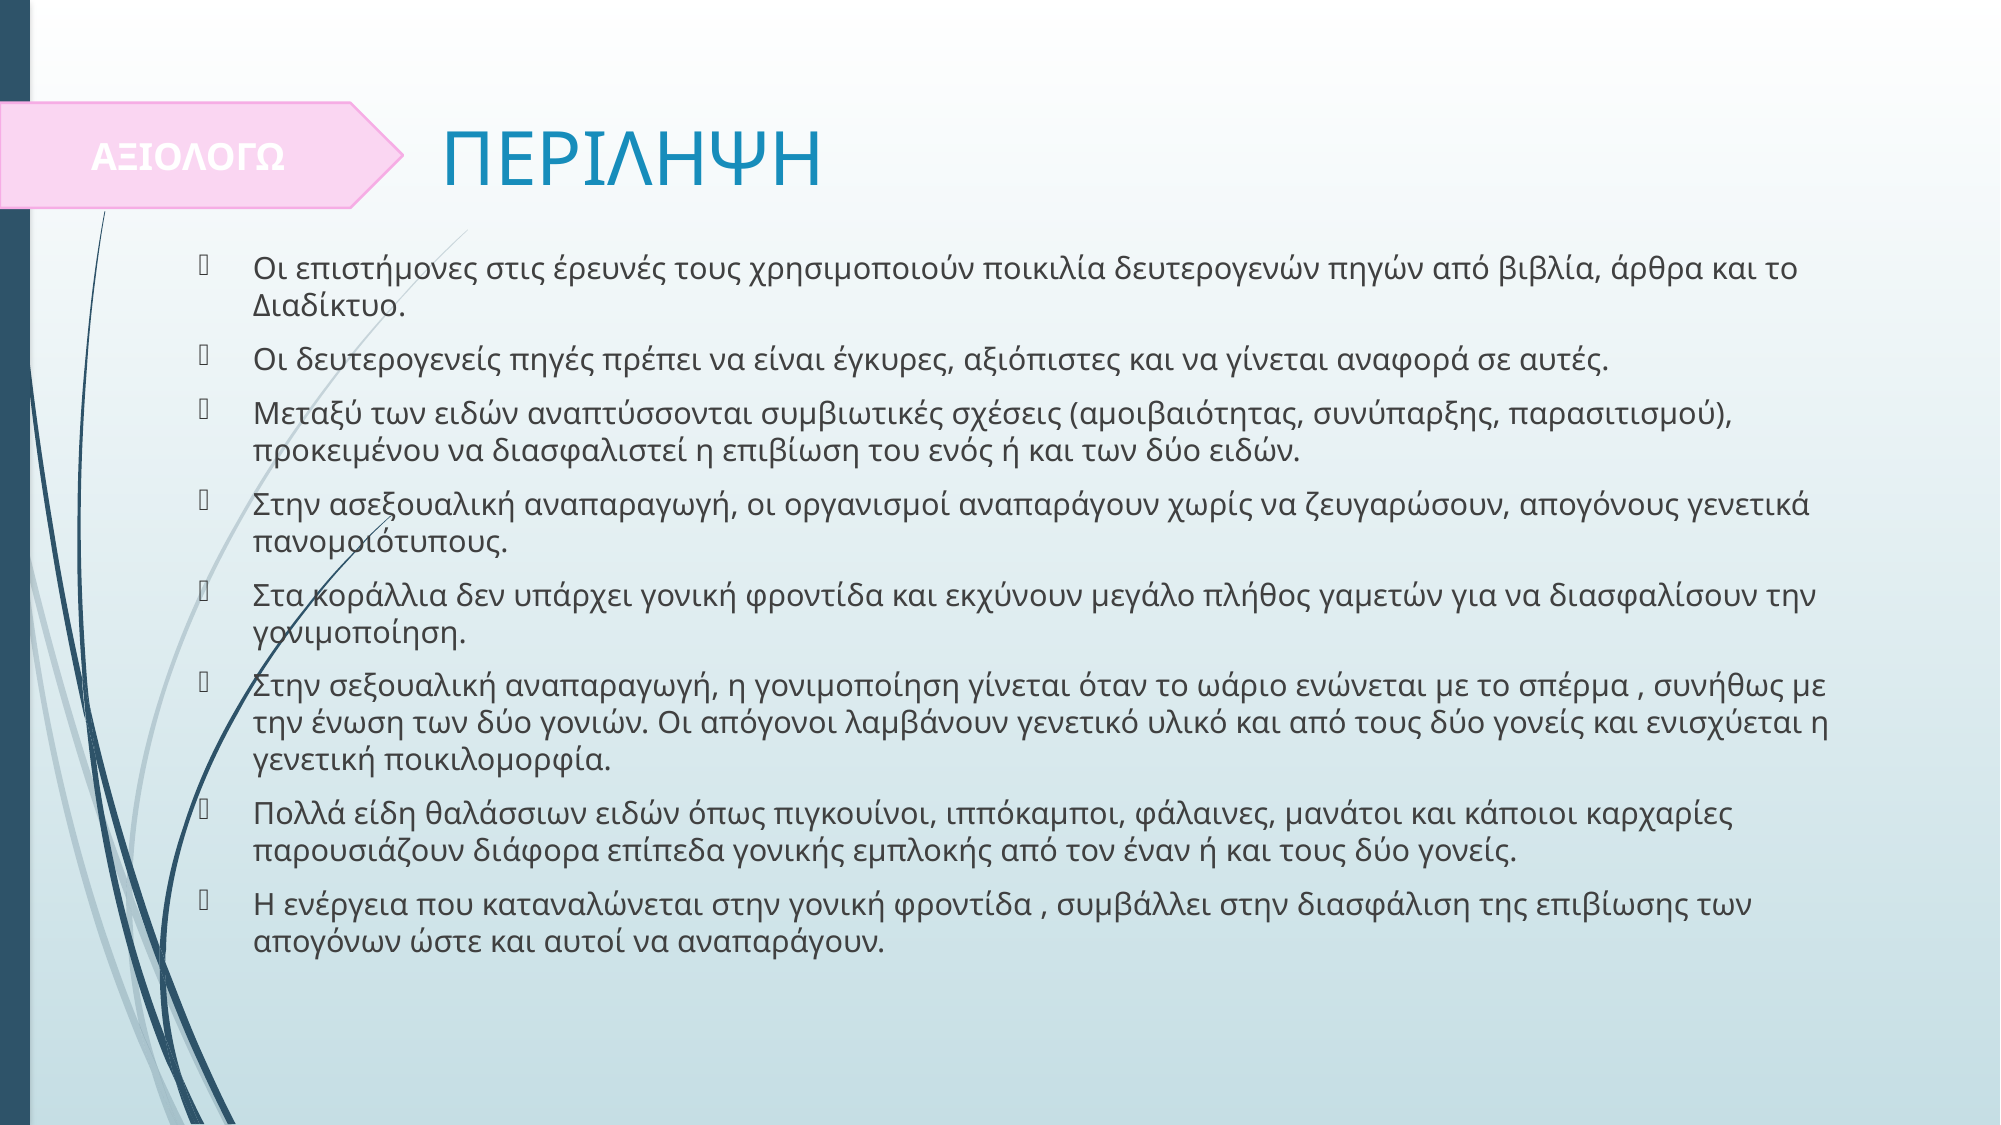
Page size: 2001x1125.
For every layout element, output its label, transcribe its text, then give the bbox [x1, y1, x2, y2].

text_box ΑΞΙΟΛΟΓΩ [0, 101, 404, 210]
list Οι επιστήμονες στις έρευνές τους χρησιμοποιούν ποικιλία δευτερογενών πηγών από βιβλία, άρθρα και το Διαδίκτυο. Οι δευτερογενείς πηγές πρέπει να είναι έγκυρες, αξιόπιστες και να γίνεται αναφορά σε αυτές. Μεταξύ των ειδών αναπτύσσονται συμβιωτικές σχέσεις (αμοιβαιότητας, συνύπαρξης, παρασιτισμού), προκειμένου να διασφαλιστεί η επιβίωση του ενός ή και των δύο ειδών. Στην ασεξουαλική αναπαραγωγή, οι οργανισμοί αναπαράγουν χωρίς να ζευγαρώσουν, απογόνους γενετικά πανομοιότυπους. Στα κοράλλια δεν υπάρχει γονική φροντίδα και εκχύνουν μεγάλο πλήθος γαμετών για να διασφαλίσουν την γονιμοποίηση. Στην σεξουαλική αναπαραγωγή, η γονιμοποίηση γίνεται όταν το ωάριο ενώνεται με το σπέρμα , συνήθως με την ένωση των δύο γονιών. Οι απόγονοι λαμβάνουν γενετικό υλικό και από τους δύο γονείς και ενισχύεται η γενετική ποικιλομορφία. Πολλά είδη θαλάσσιων ειδών όπως πιγκουίνοι, ιππόκαμποι, φάλαινες, μανάτοι και κάποιοι καρχαρίες παρουσιάζουν διάφορα επίπεδα γονικής εμπλοκής από τον έναν ή και τους δύο γονείς. Η ενέργεια που καταναλώνεται στην γονική φροντίδα , συμβάλλει στην διασφάλιση της επιβίωσης των απογόνων ώστε και αυτοί να αναπαράγουν. [183, 241, 1888, 970]
title ΠΕΡΙΛΗΨΗ [425, 102, 1888, 241]
